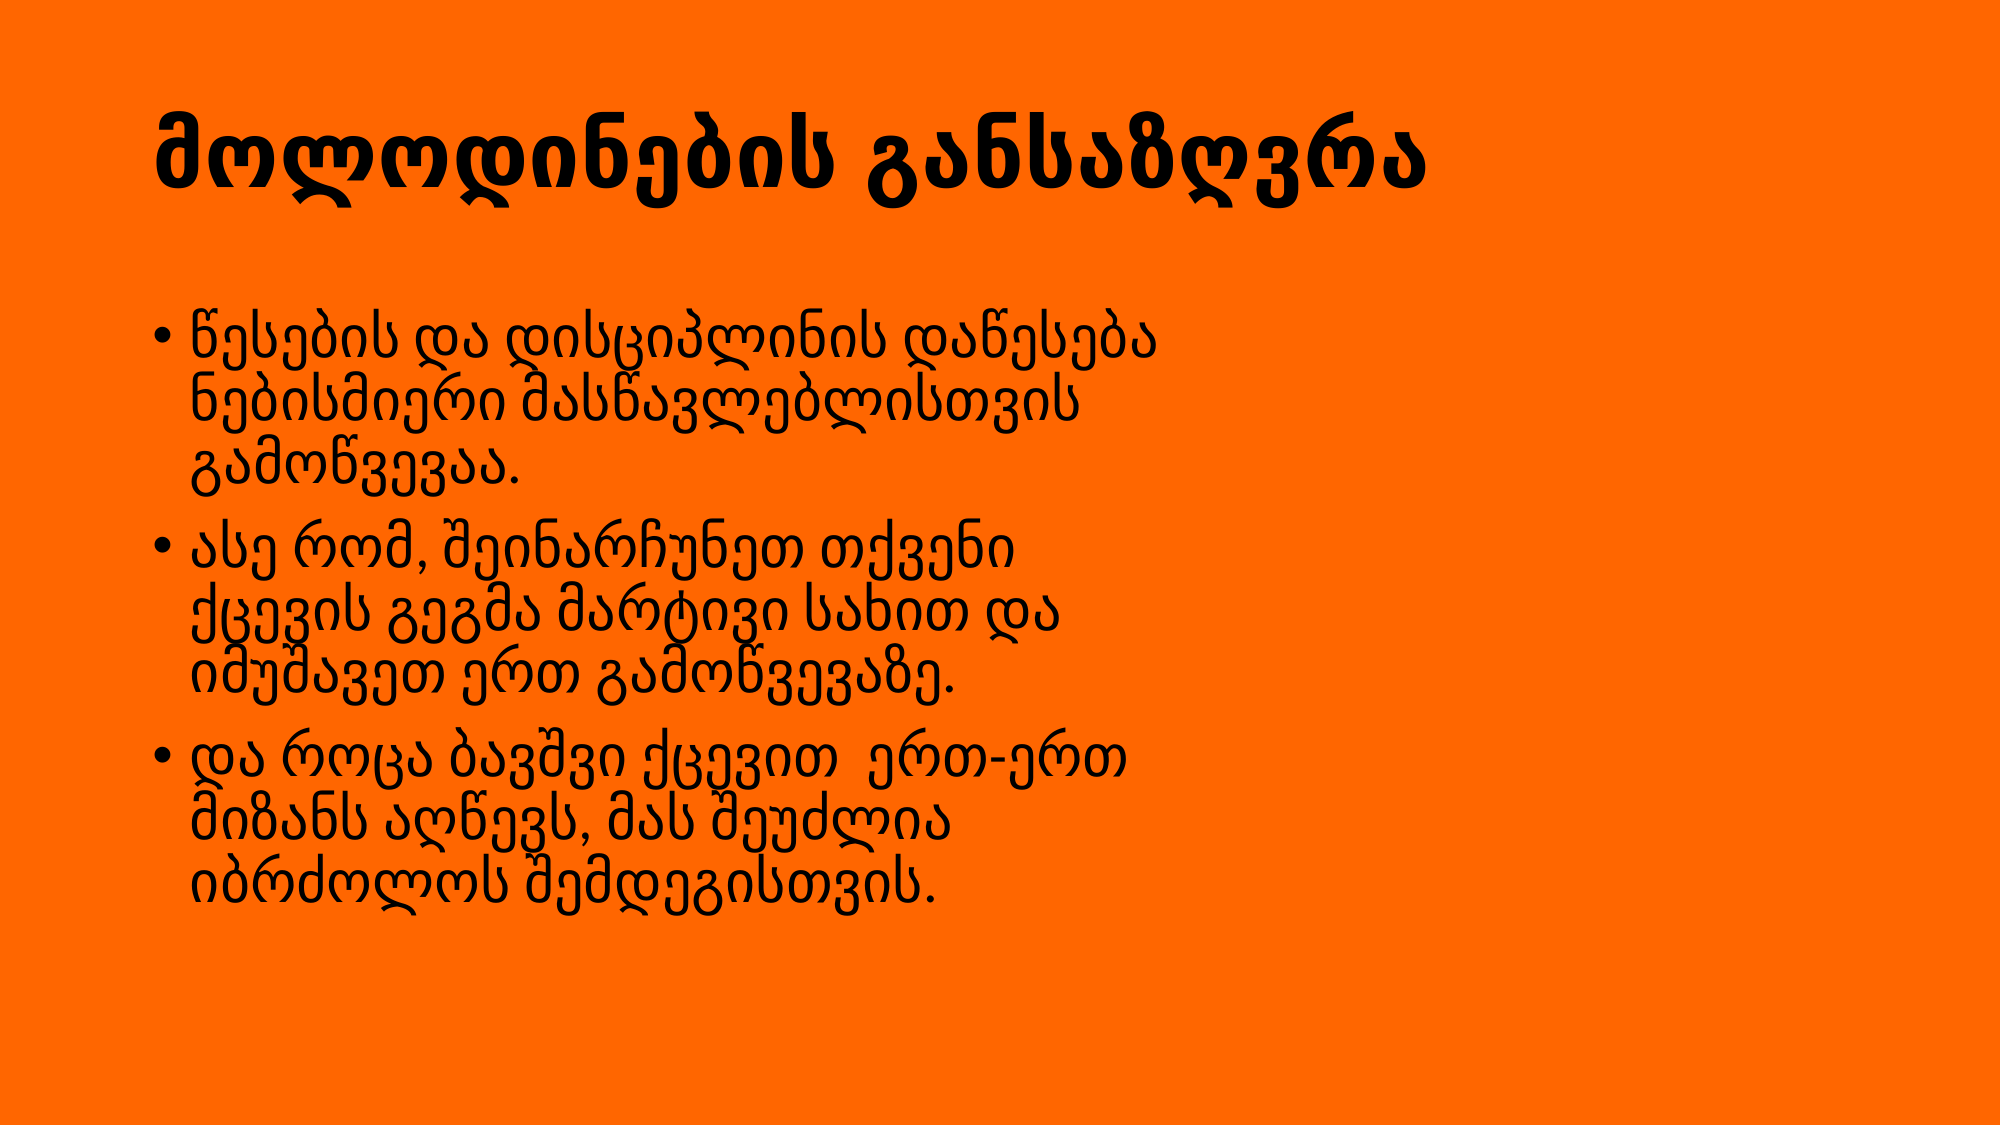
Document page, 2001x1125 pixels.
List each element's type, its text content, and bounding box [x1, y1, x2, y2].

list წესების და დისციპლინის დაწესება ნებისმიერი მასწავლებლისთვის გამოწვევაა. ასე რომ, შეინარჩუნეთ თქვენი ქცევის გეგმა მარტივი სახით და იმუშავეთ ერთ გამოწვევაზე. და როცა ბავშვი ქცევით ერთ-ერთ მიზანს აღწევს, მას შეუძლია იბრძოლოს შემდეგისთვის. [137, 299, 1220, 1014]
title მოლოდინების განსაზღვრა [137, 49, 1863, 267]
